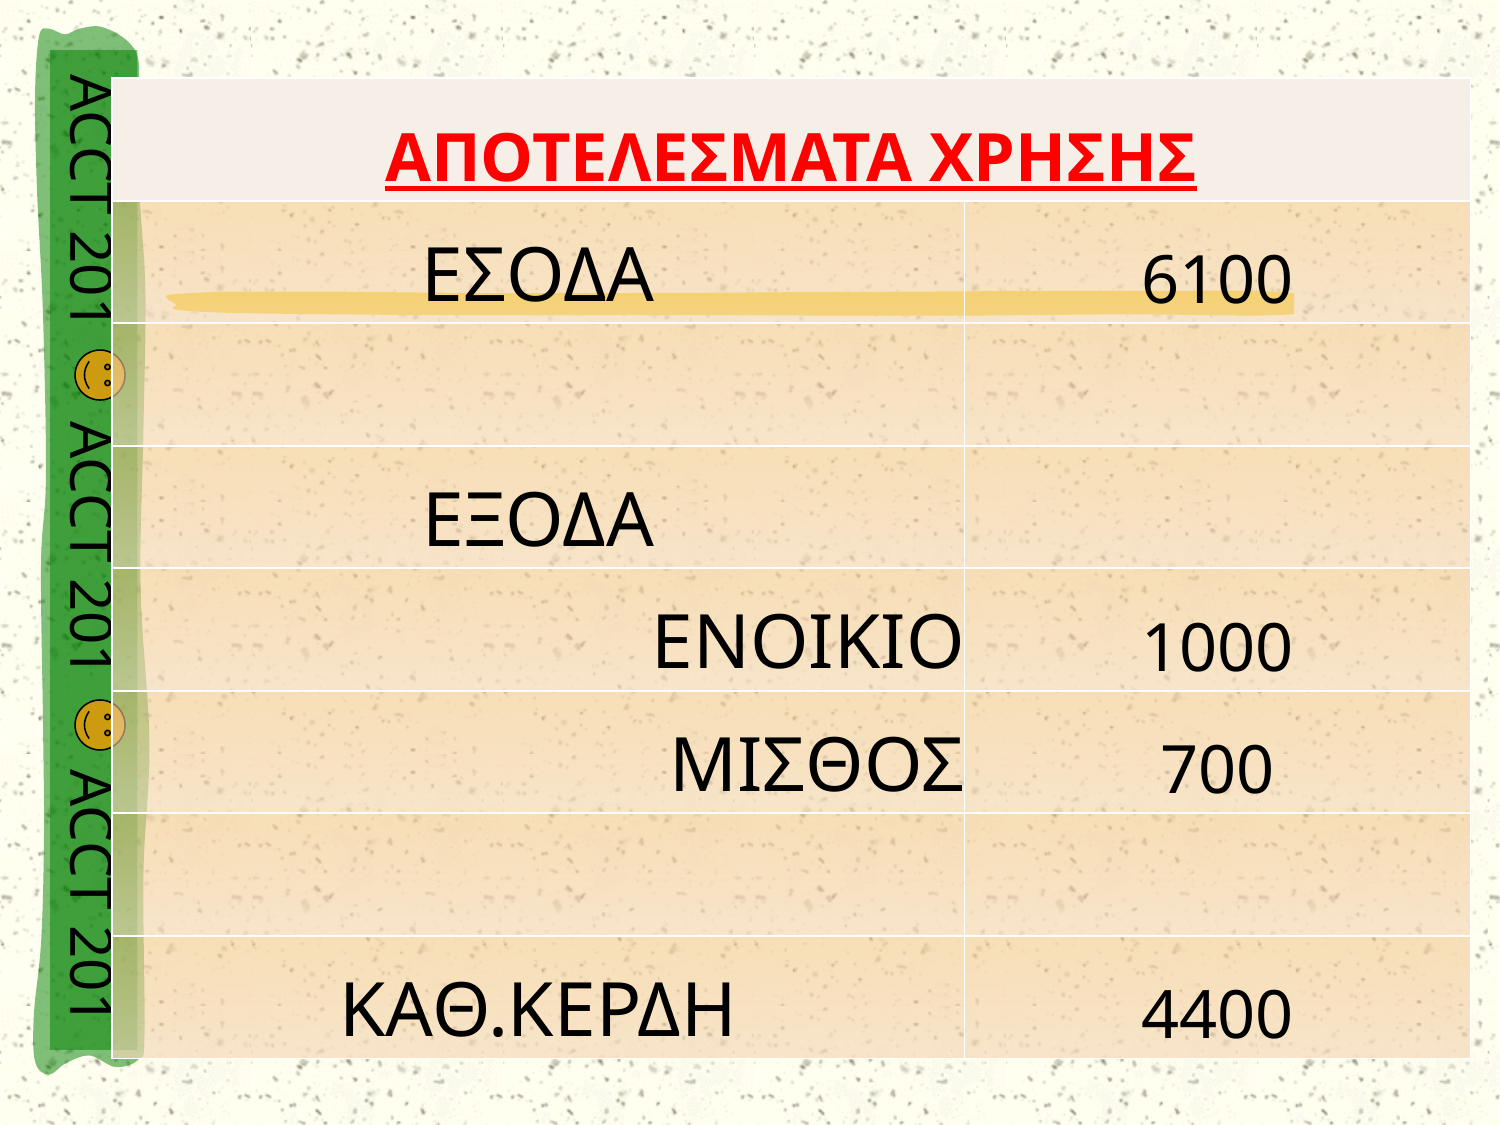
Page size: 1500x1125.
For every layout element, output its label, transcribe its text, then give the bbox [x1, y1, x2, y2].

table_cell [113, 814, 964, 935]
table_cell ΕΞΟΔΑ [113, 447, 964, 567]
table_cell 700 [965, 692, 1470, 812]
picture [0, 0, 1500, 1125]
table_header ΑΠΟΤΕΛΕΣΜΑΤΑ ΧΡΗΣΗΣ [113, 79, 1470, 200]
table_cell ΚΑΘ.ΚΕΡΔΗ [113, 937, 964, 1058]
table_cell ΜΙΣΘΟΣ [113, 692, 964, 812]
table_cell ΕΝΟΙΚΙΟ [113, 569, 964, 690]
table_cell [113, 324, 964, 445]
table_cell 4400 [965, 937, 1470, 1058]
table_cell [965, 447, 1470, 567]
table_cell ΕΣΟΔΑ [113, 202, 964, 322]
table_cell [965, 324, 1470, 445]
table_cell 1000 [965, 569, 1470, 690]
table_cell 6100 [965, 202, 1470, 322]
table_cell [965, 814, 1470, 935]
